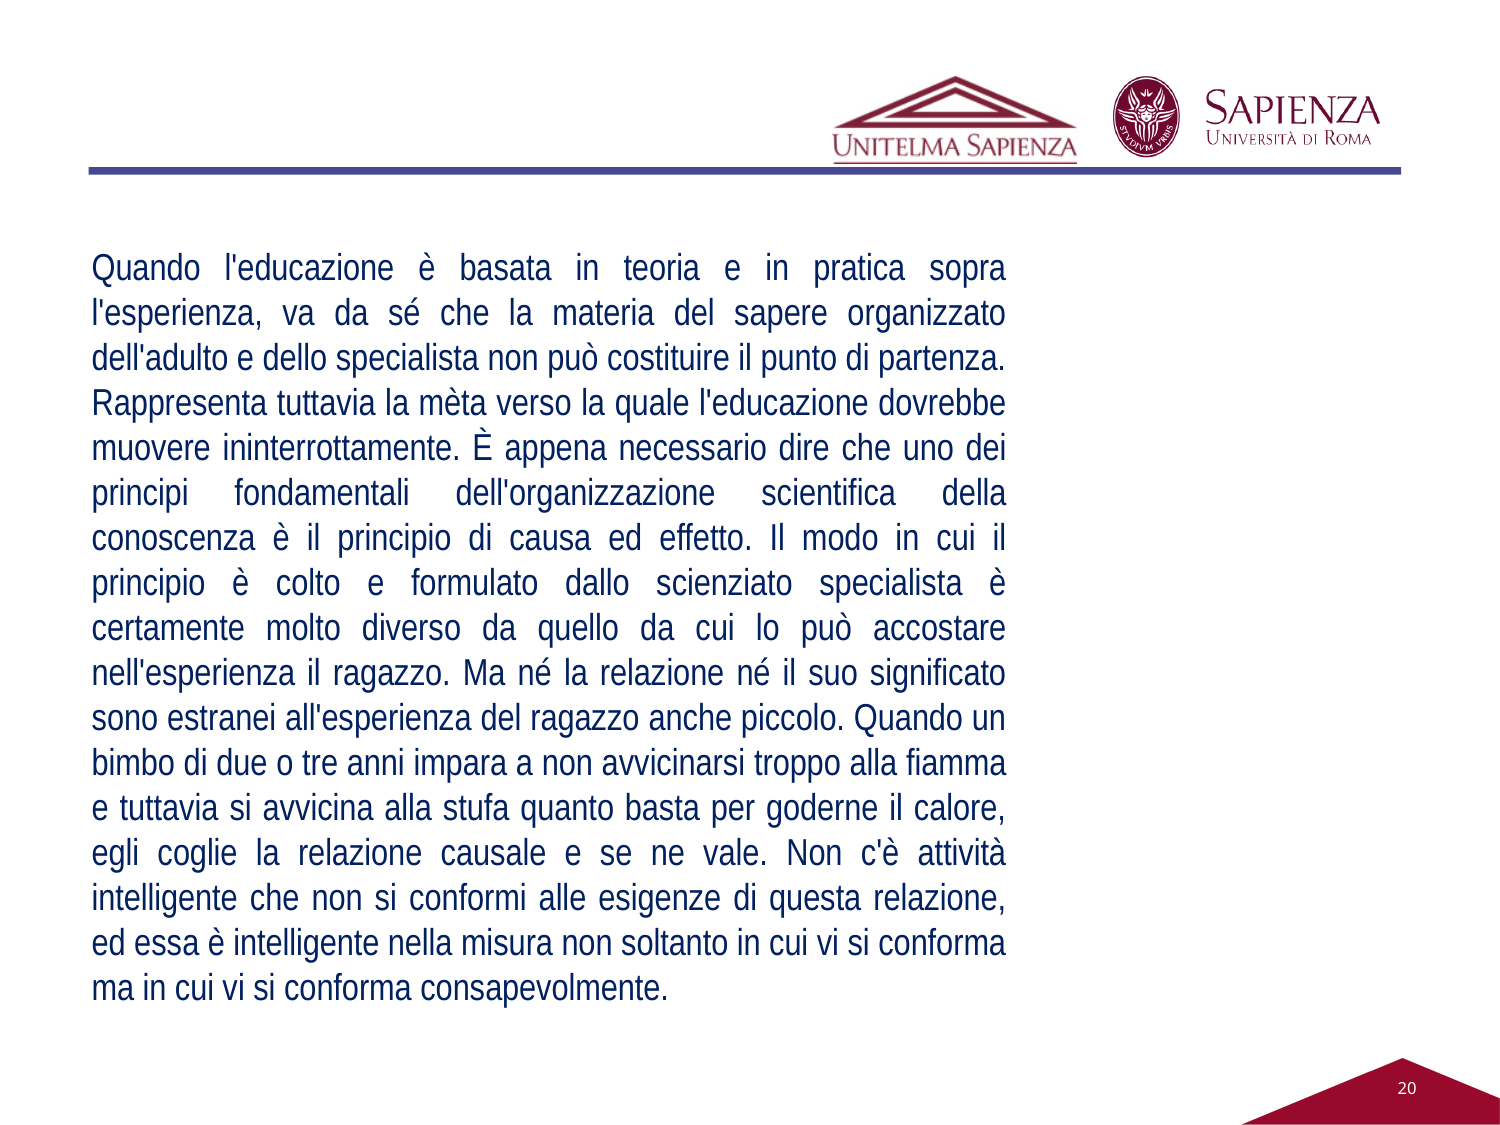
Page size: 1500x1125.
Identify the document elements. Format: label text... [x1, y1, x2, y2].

picture [1104, 66, 1414, 164]
picture [1241, 1058, 1500, 1125]
slide_number 20 [1397, 1082, 1498, 1118]
picture [832, 76, 1077, 164]
text_box Quando l'educazione è basata in teoria e in pratica sopra l'esperienza, va da sé che la materia del sapere organizzato dell'adulto e dello specialista non può costituire il punto di partenza. Rappresenta tuttavia la mèta verso la quale l'educazione dovrebbe muovere ininterrottamente. È appena necessario dire che uno dei principi fondamentali dell'organizzazione scientifica della conoscenza è il principio di causa ed effetto. Il modo in cui il principio è colto e formulato dallo scienziato specialista è certamente molto diverso da quello da cui lo può accostare nell'esperienza il ragazzo. Ma né la relazione né il suo significato sono estranei all'esperienza del ragazzo anche piccolo. Quando un bimbo di due o tre anni impara a non avvicinarsi troppo alla fiamma e tuttavia si avvicina alla stufa quanto basta per goderne il calore, egli coglie la relazione causale e se ne vale. Non c'è attività intelligente che non si conformi alle esigenze di questa relazione, ed essa è intelligente nella misura non soltanto in cui vi si conforma ma in cui vi si conforma consapevolmente. [76, 235, 1022, 1016]
